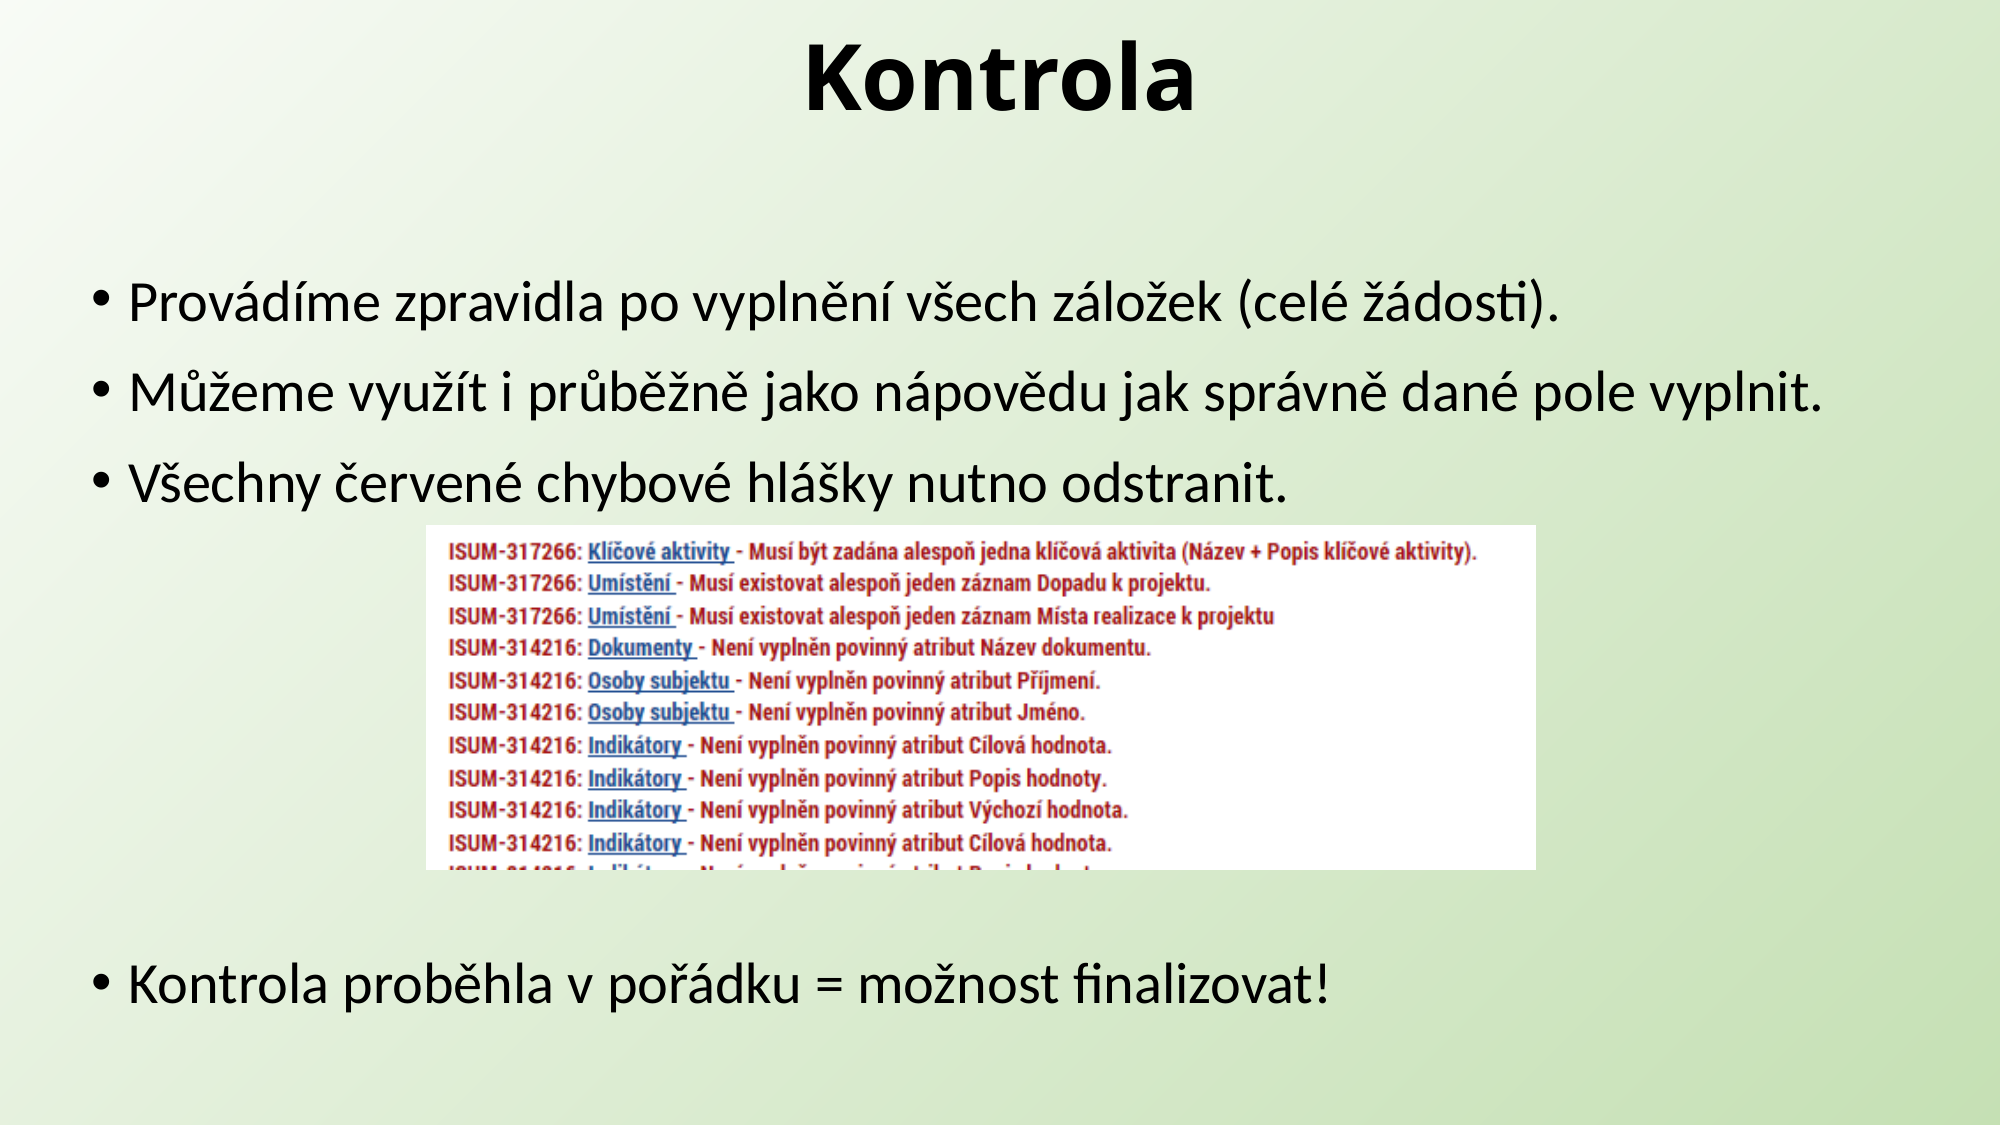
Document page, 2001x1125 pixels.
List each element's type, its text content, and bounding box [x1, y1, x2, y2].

title Kontrola [137, 0, 1863, 162]
picture [426, 525, 1536, 870]
text_box Provádíme zpravidla po vyplnění všech záložek (celé žádosti). Můžeme využít i průběžně jako nápovědu jak správně dané pole vyplnit. Všechny červené chybové hlášky nutno odstranit. Kontrola proběhla v pořádku = možnost finalizovat! [76, 255, 1886, 1106]
